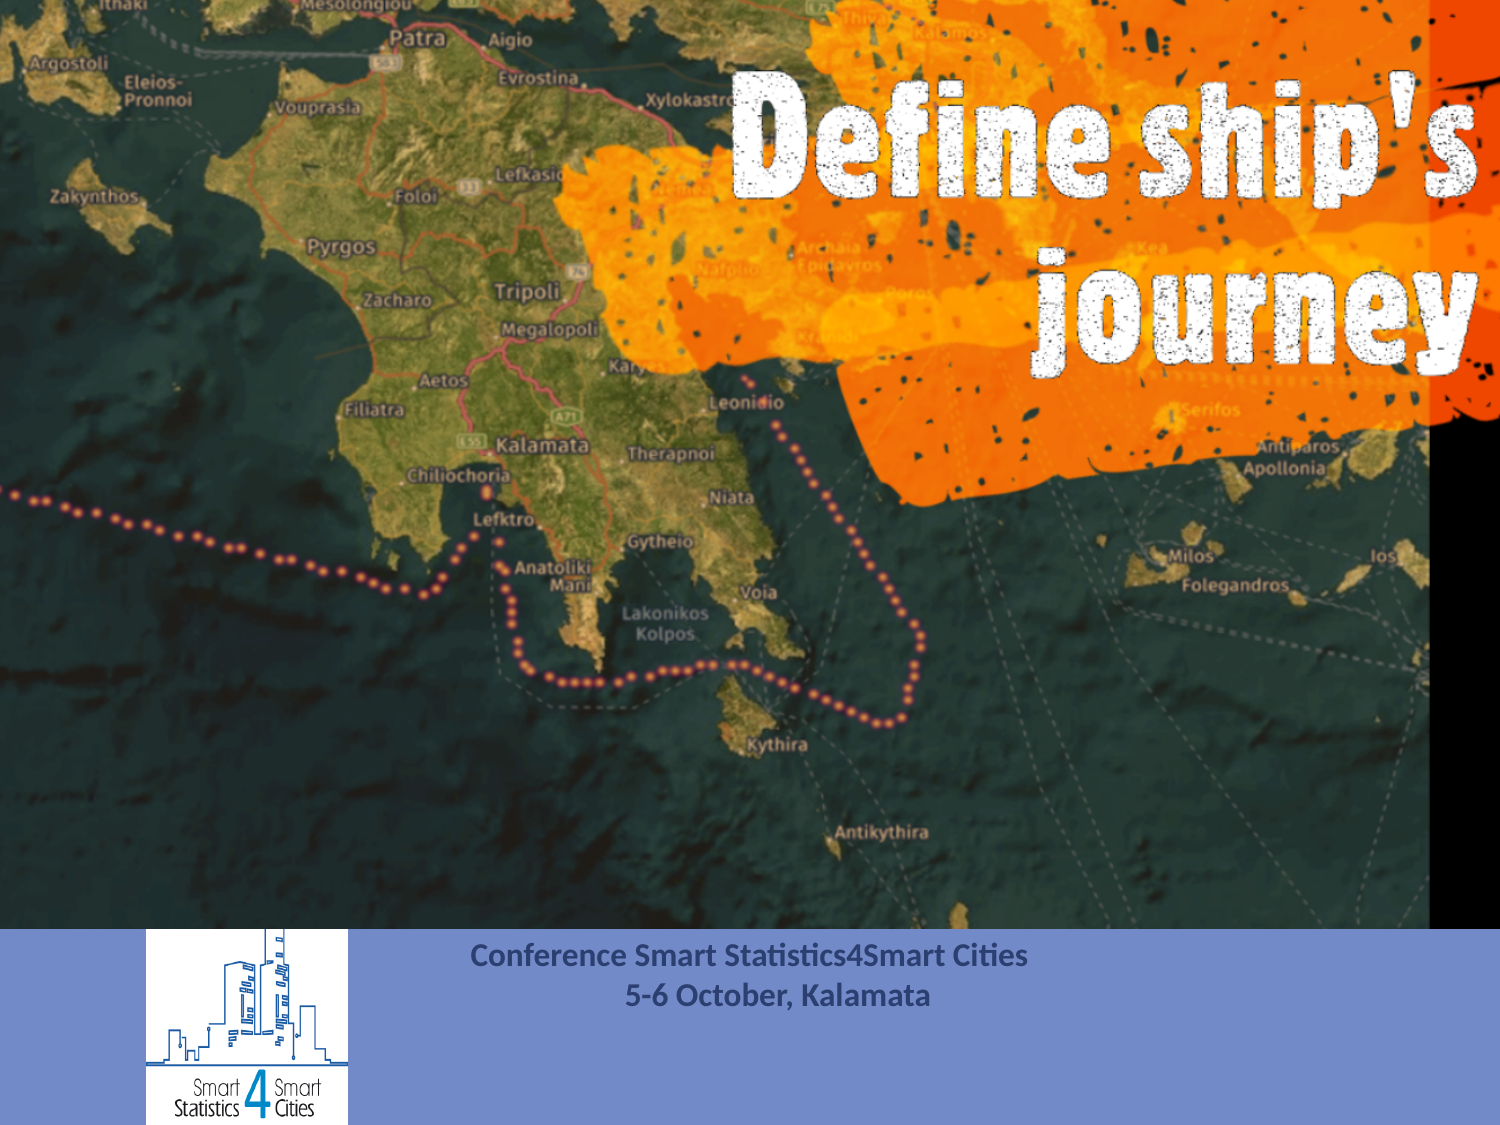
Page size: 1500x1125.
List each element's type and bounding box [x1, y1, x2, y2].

text_box [0, 935, 1500, 1125]
picture [0, 0, 1500, 930]
